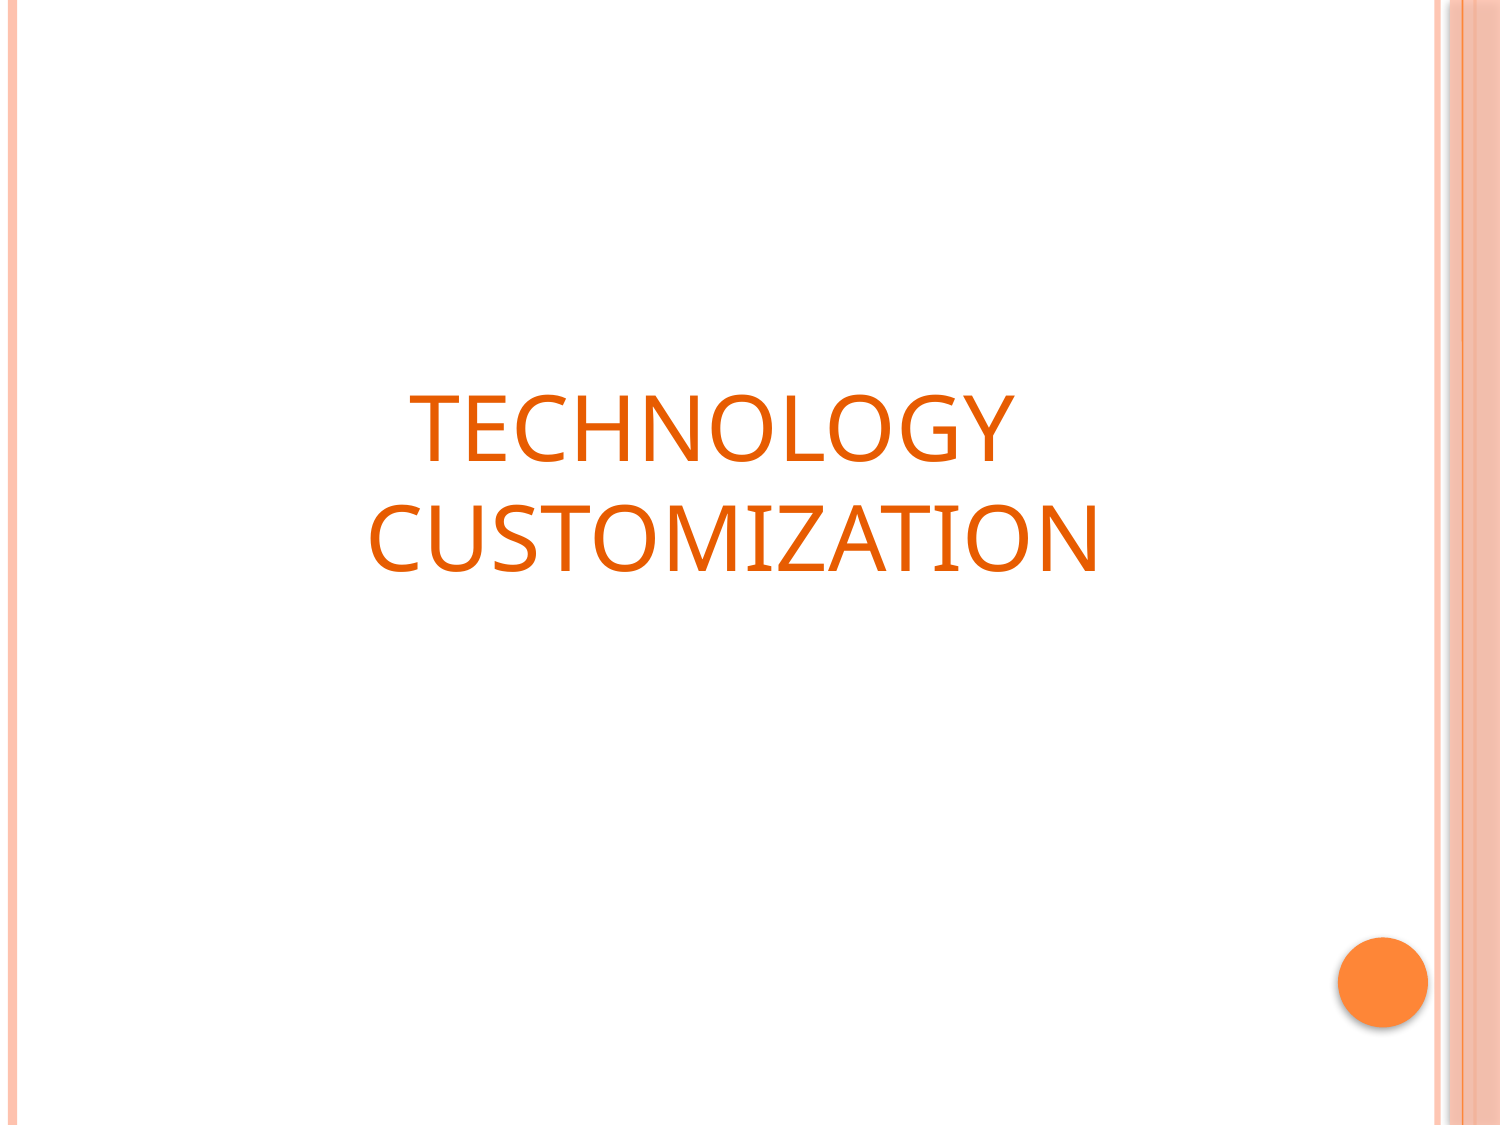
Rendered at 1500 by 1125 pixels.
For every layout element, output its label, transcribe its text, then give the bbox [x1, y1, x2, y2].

list TECHNOLOGY CUSTOMIZATION [125, 362, 1300, 1062]
